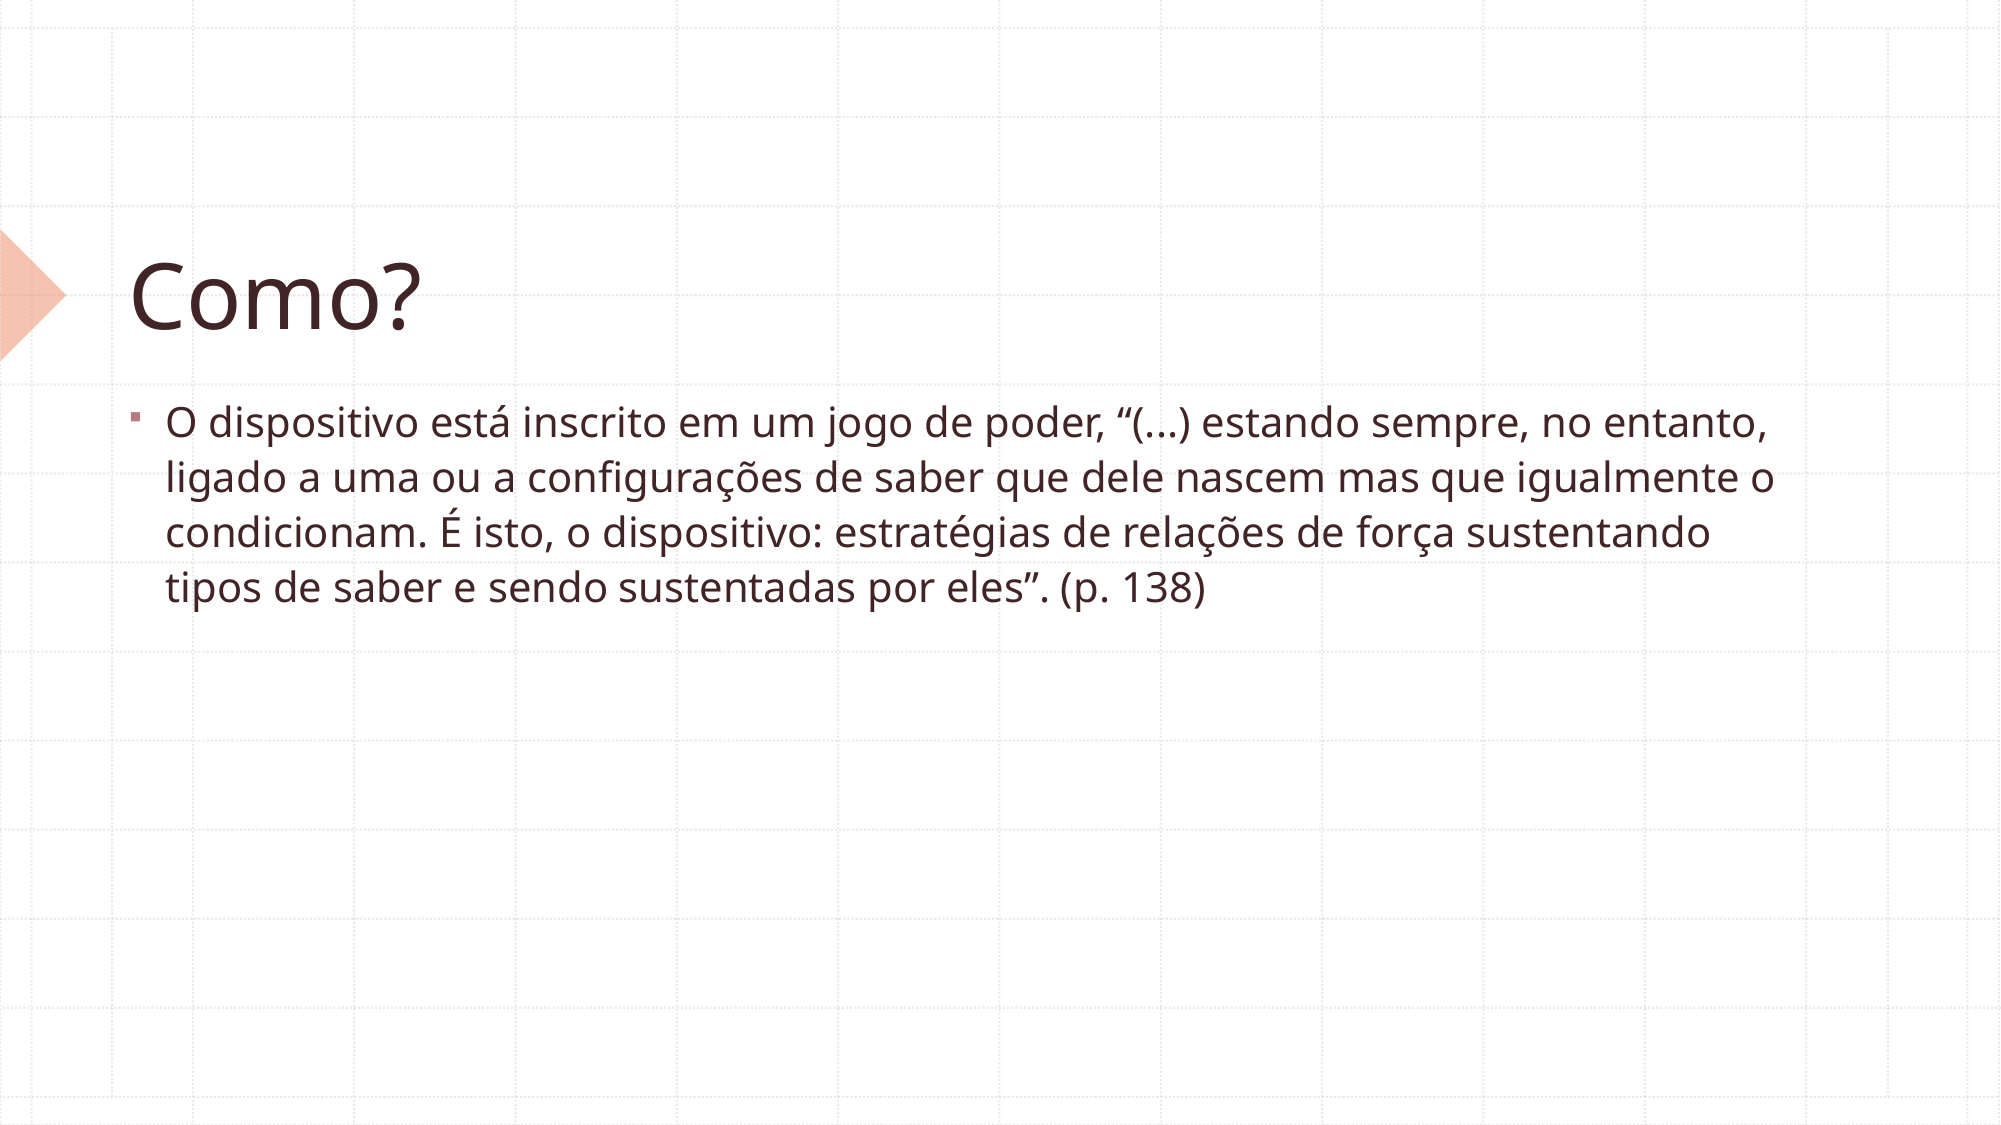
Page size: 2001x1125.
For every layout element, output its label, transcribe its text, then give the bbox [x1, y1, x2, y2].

title Como? [113, 119, 1808, 356]
list O dispositivo está inscrito em um jogo de poder, “(...) estando sempre, no entanto, ligado a uma ou a configurações de saber que dele nascem mas que igualmente o condicionam. É isto, o dispositivo: estratégias de relações de força sustentando tipos de saber e sendo sustentadas por eles”. (p. 138) [113, 383, 1808, 969]
